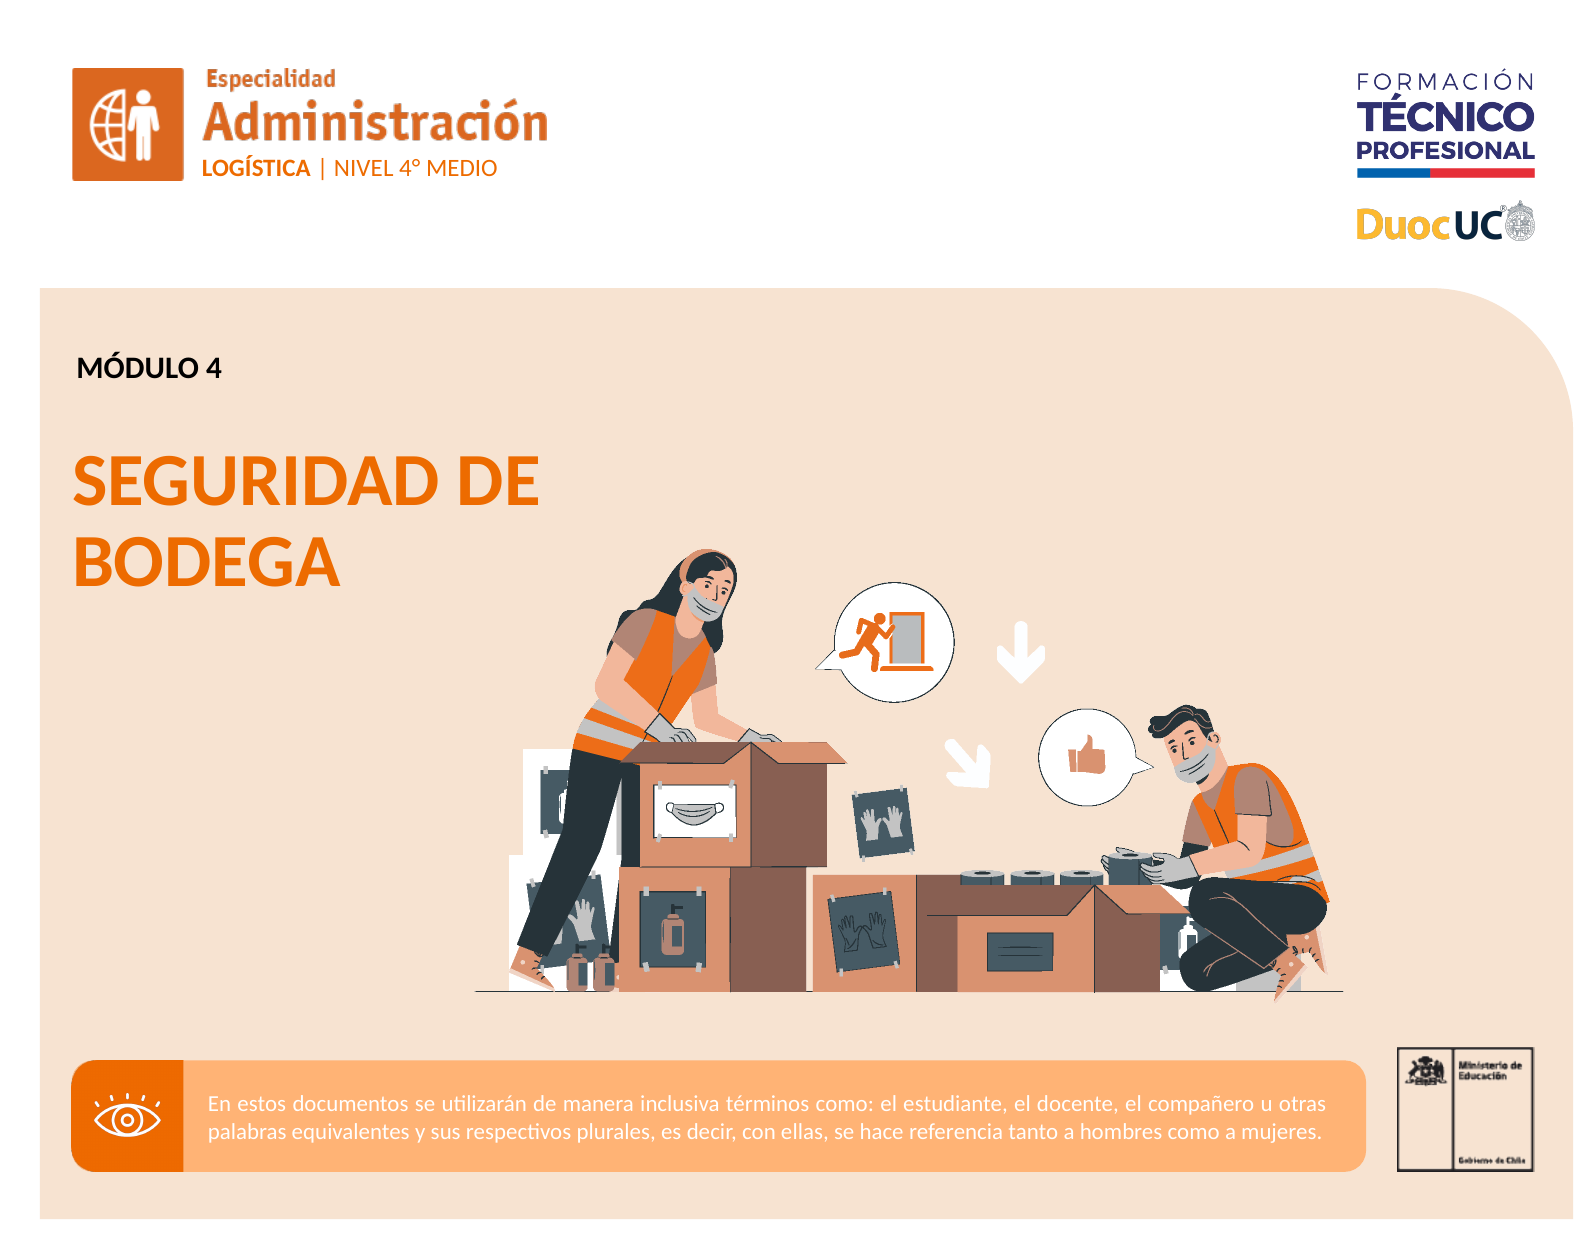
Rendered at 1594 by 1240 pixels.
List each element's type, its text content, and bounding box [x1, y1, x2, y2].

text_box LOGÍSTICA | NIVEL 4° MEDIO [186, 136, 869, 197]
picture [474, 549, 1344, 1005]
picture [71, 1060, 185, 1172]
text_box En estos documentos se utilizarán de manera inclusiva términos como: el estudiante, el docente, el compañero u otras palabras equivalentes y sus respectivos plurales, es decir, con ellas, se hace referencia tanto a hombres como a mujeres. [192, 1073, 1344, 1159]
picture [1397, 1047, 1535, 1172]
picture [1357, 200, 1535, 241]
text_box MÓDULO 4 [61, 332, 299, 401]
text_box SEGURIDAD DE BODEGA [57, 425, 733, 618]
picture [1357, 68, 1535, 178]
picture [71, 68, 547, 181]
